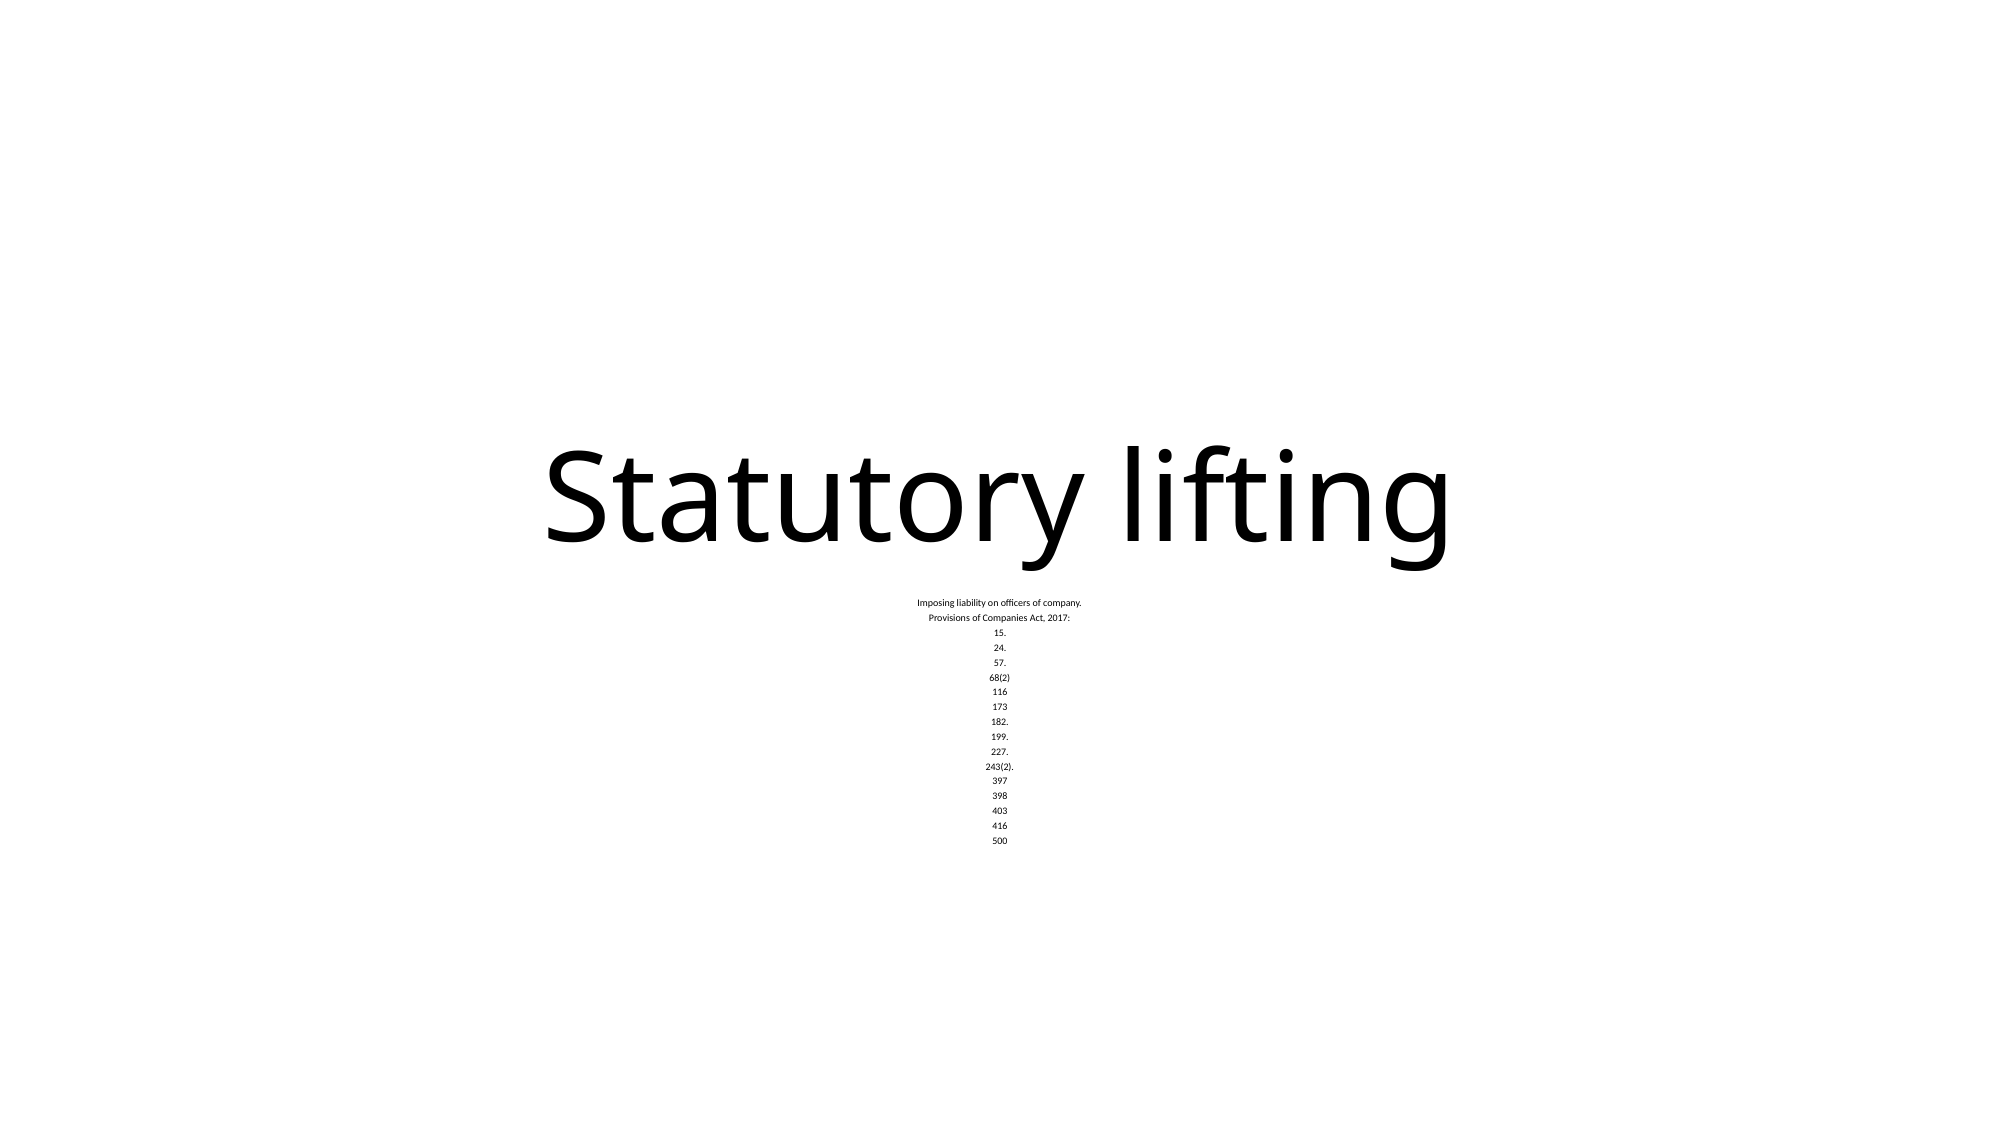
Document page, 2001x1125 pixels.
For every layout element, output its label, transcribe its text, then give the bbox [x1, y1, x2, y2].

subtitle Imposing liability on officers of company. Provisions of Companies Act, 2017: 15. 24. 57. 68(2) 116 173 182. 199. 227. 243(2). 397 398 403 416 500 [249, 590, 1750, 863]
title Statutory lifting [249, 184, 1750, 576]
